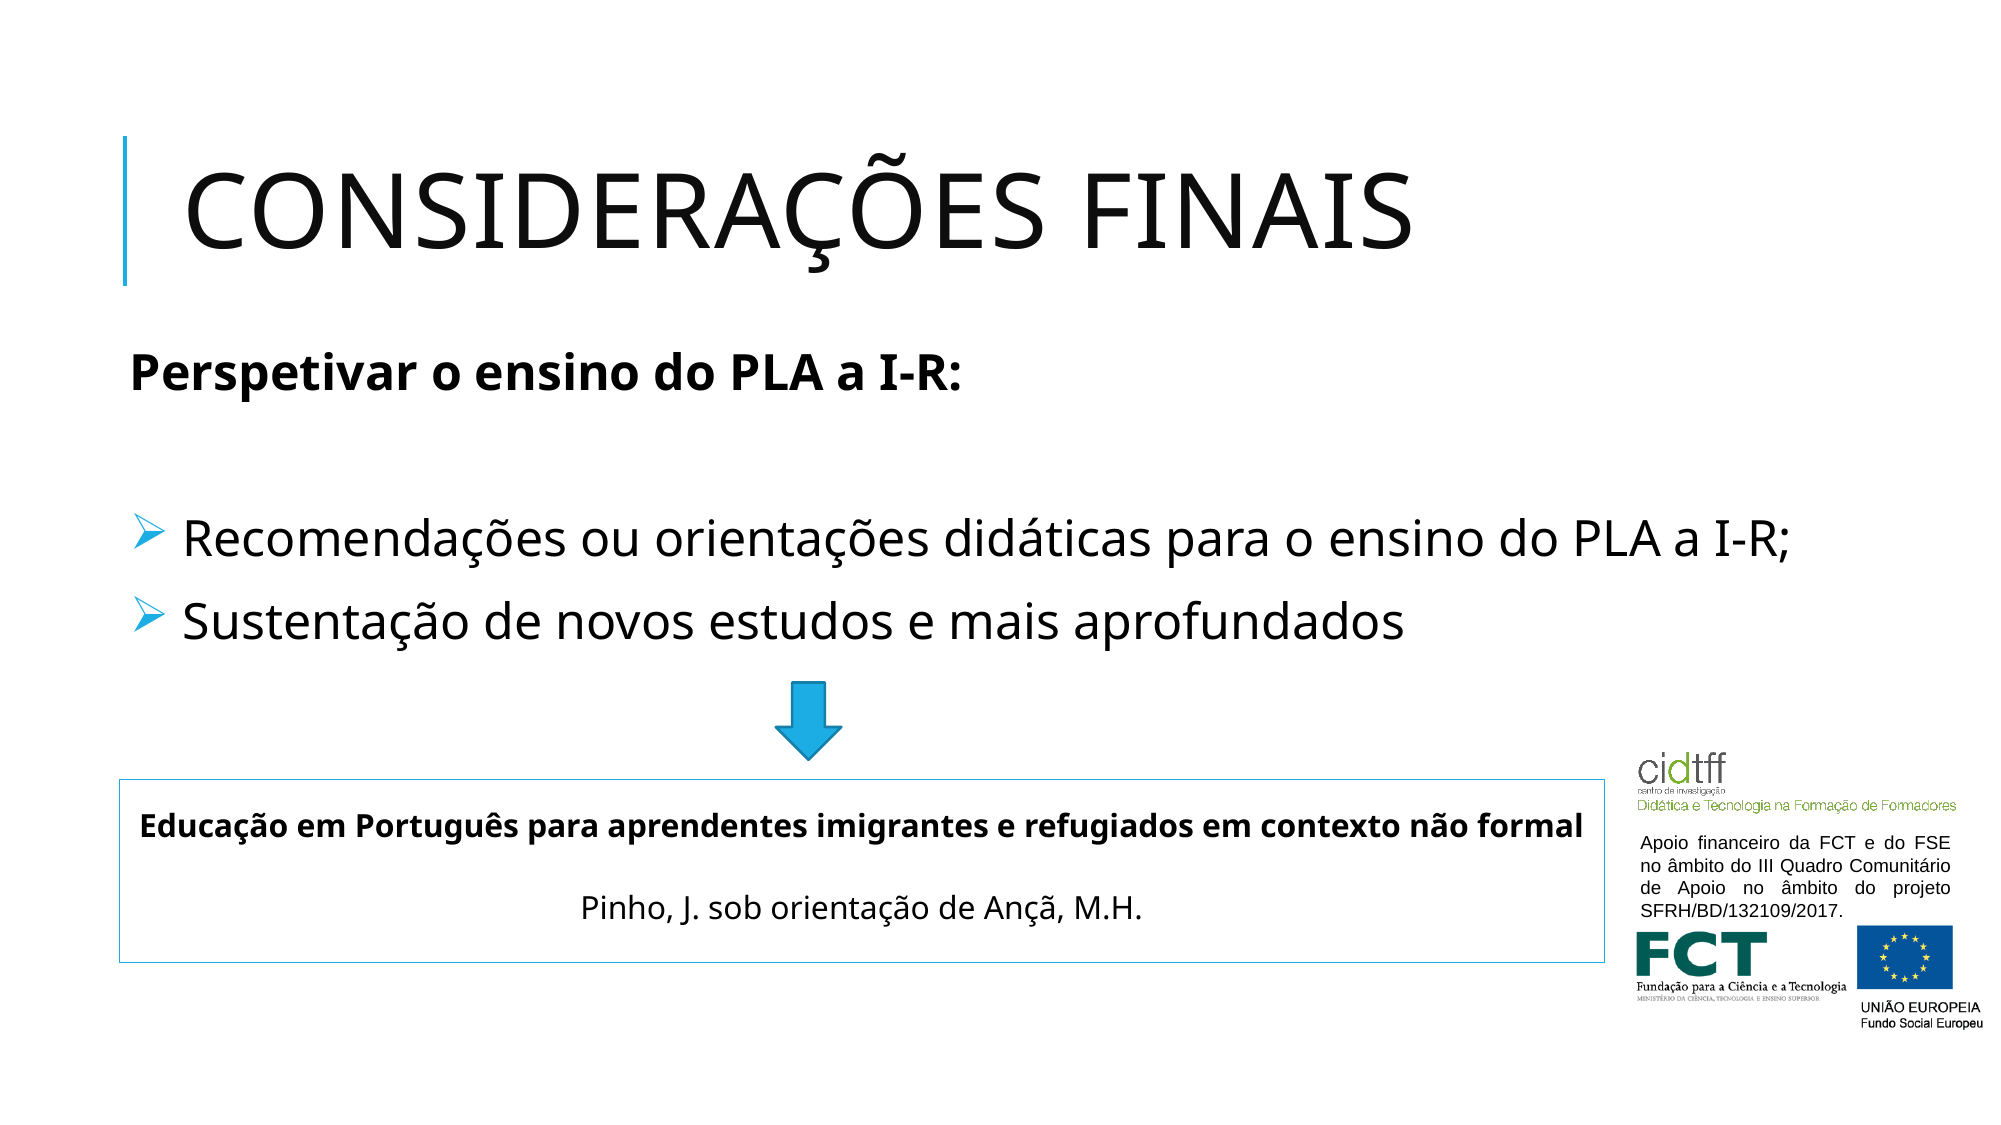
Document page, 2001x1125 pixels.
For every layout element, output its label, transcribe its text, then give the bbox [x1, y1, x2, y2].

text_box Educação em Português para aprendentes imigrantes e refugiados em contexto não formal Pinho, J. sob orientação de Ançã, M.H. [119, 779, 1605, 963]
title Considerações finais [168, 96, 1763, 339]
picture [1623, 918, 1988, 1035]
text_box [774, 681, 843, 761]
list Perspetivar o ensino do PLA a I-R: Recomendações ou orientações didáticas para o ensino do PLA a I-R; Sustentação de novos estudos e mais aprofundados [122, 339, 1889, 1101]
picture [1625, 737, 1968, 823]
text_box Apoio financeiro da FCT e do FSE no âmbito do III Quadro Comunitário de Apoio no âmbito do projeto SFRH/BD/132109/2017. [1625, 830, 1966, 914]
